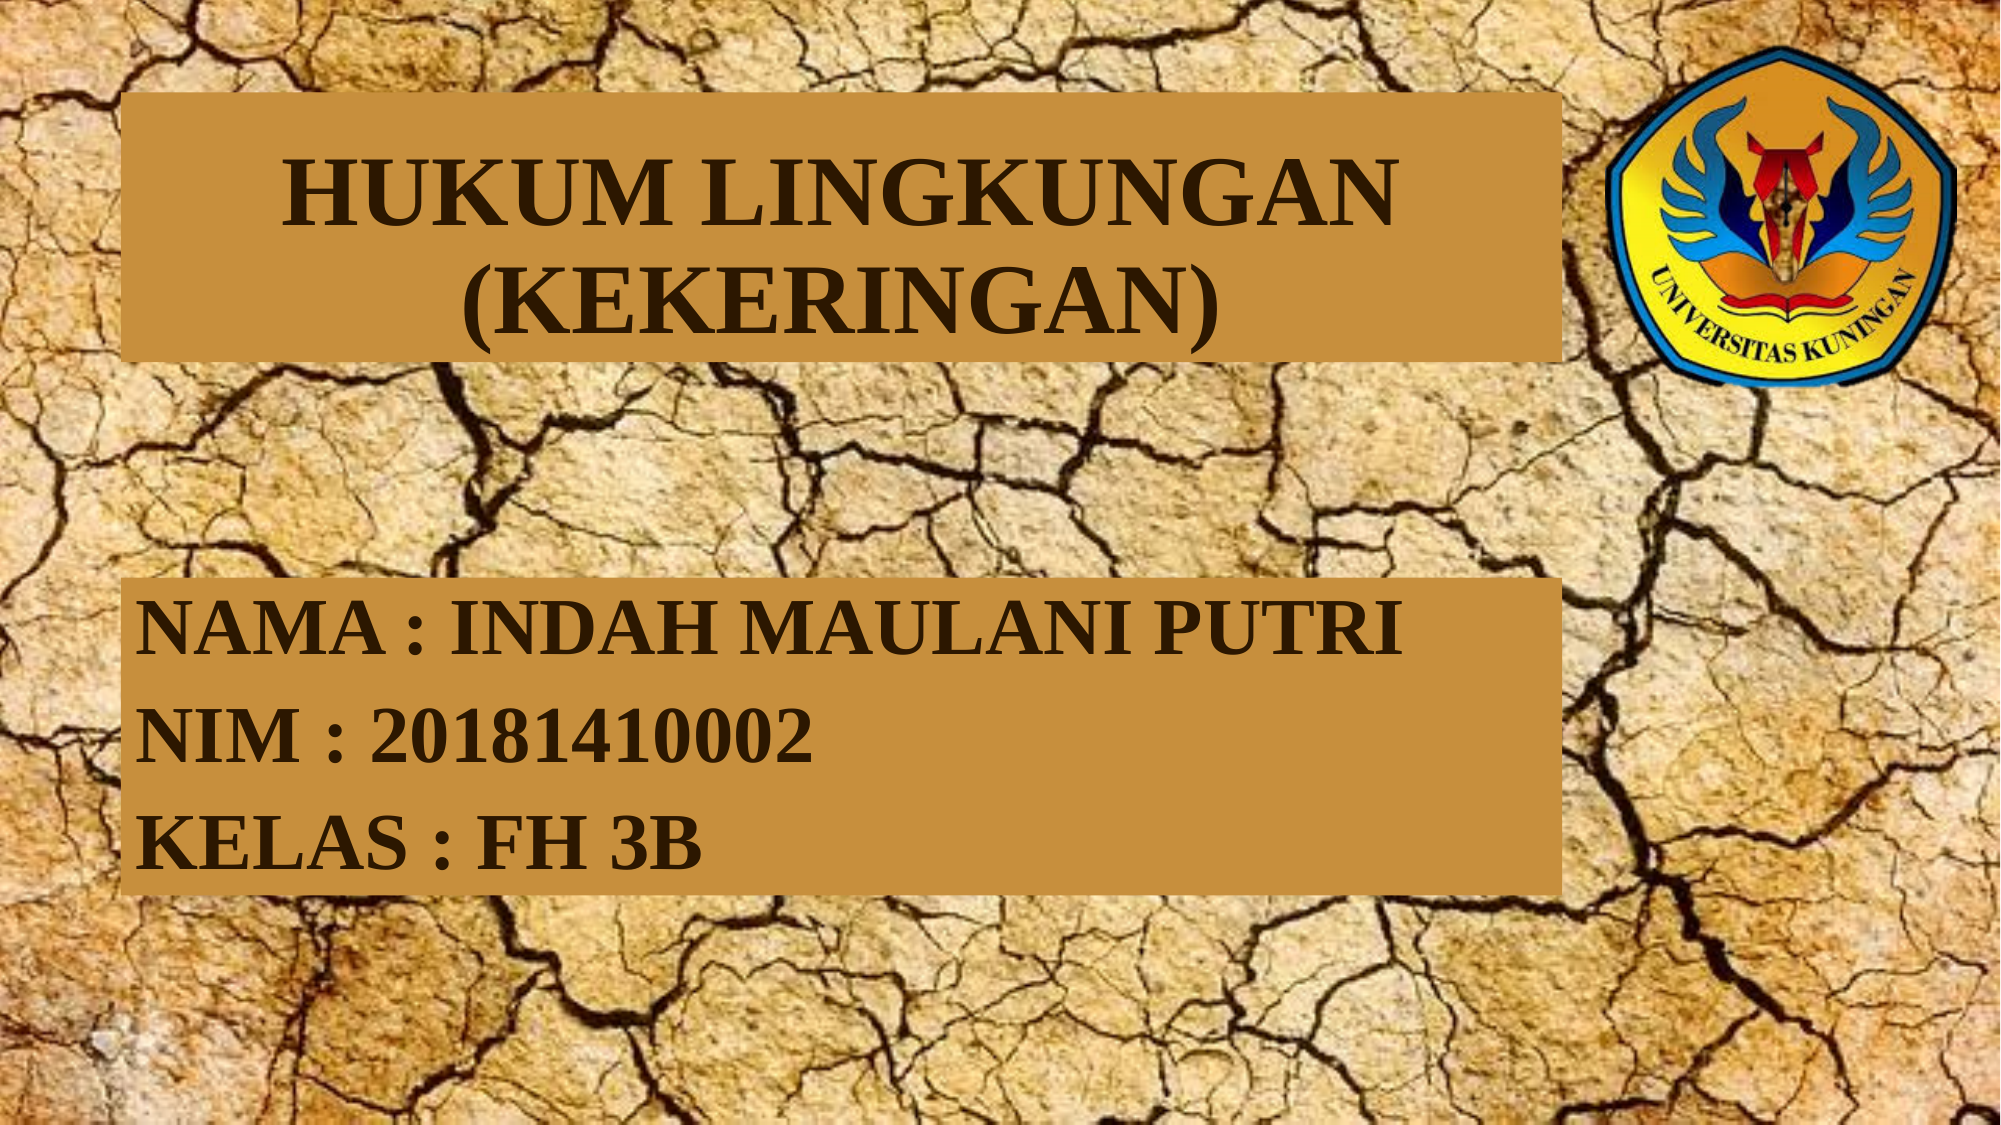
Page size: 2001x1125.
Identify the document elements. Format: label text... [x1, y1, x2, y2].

picture [0, 0, 2001, 1125]
subtitle NAMA : INDAH MAULANI PUTRI NIM : 20181410002 KELAS : FH 3B [120, 577, 1563, 896]
title HUKUM LINGKUNGAN (KEKERINGAN) [120, 92, 1563, 363]
